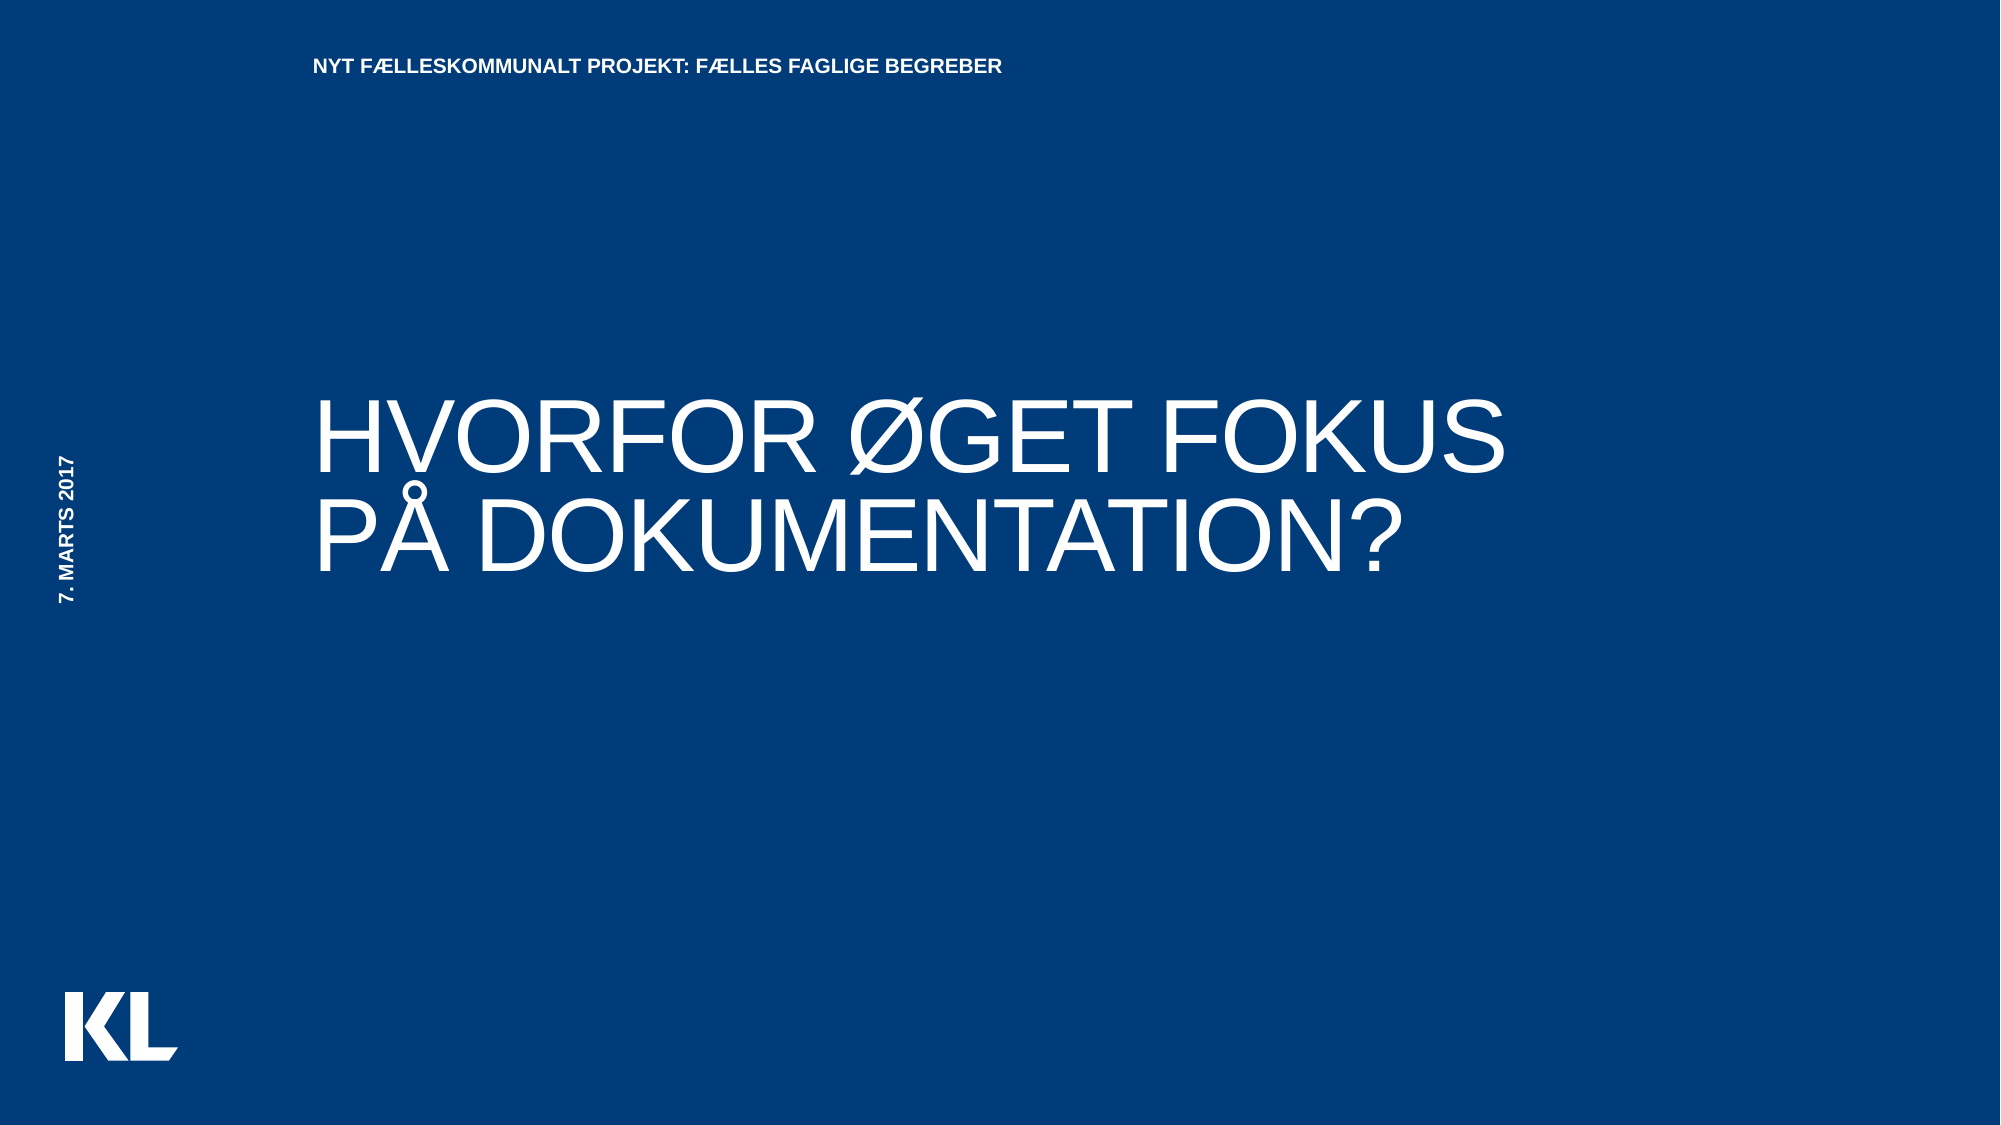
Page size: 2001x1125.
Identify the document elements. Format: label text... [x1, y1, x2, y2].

footer 7. Marts 2017 [0, 129, 130, 930]
title Hvorfor øget fokus på dokumentation? [312, 392, 1554, 936]
slide_number Nyt fælleskommunalt projekt: fælles faglige begreber [312, 0, 1809, 130]
